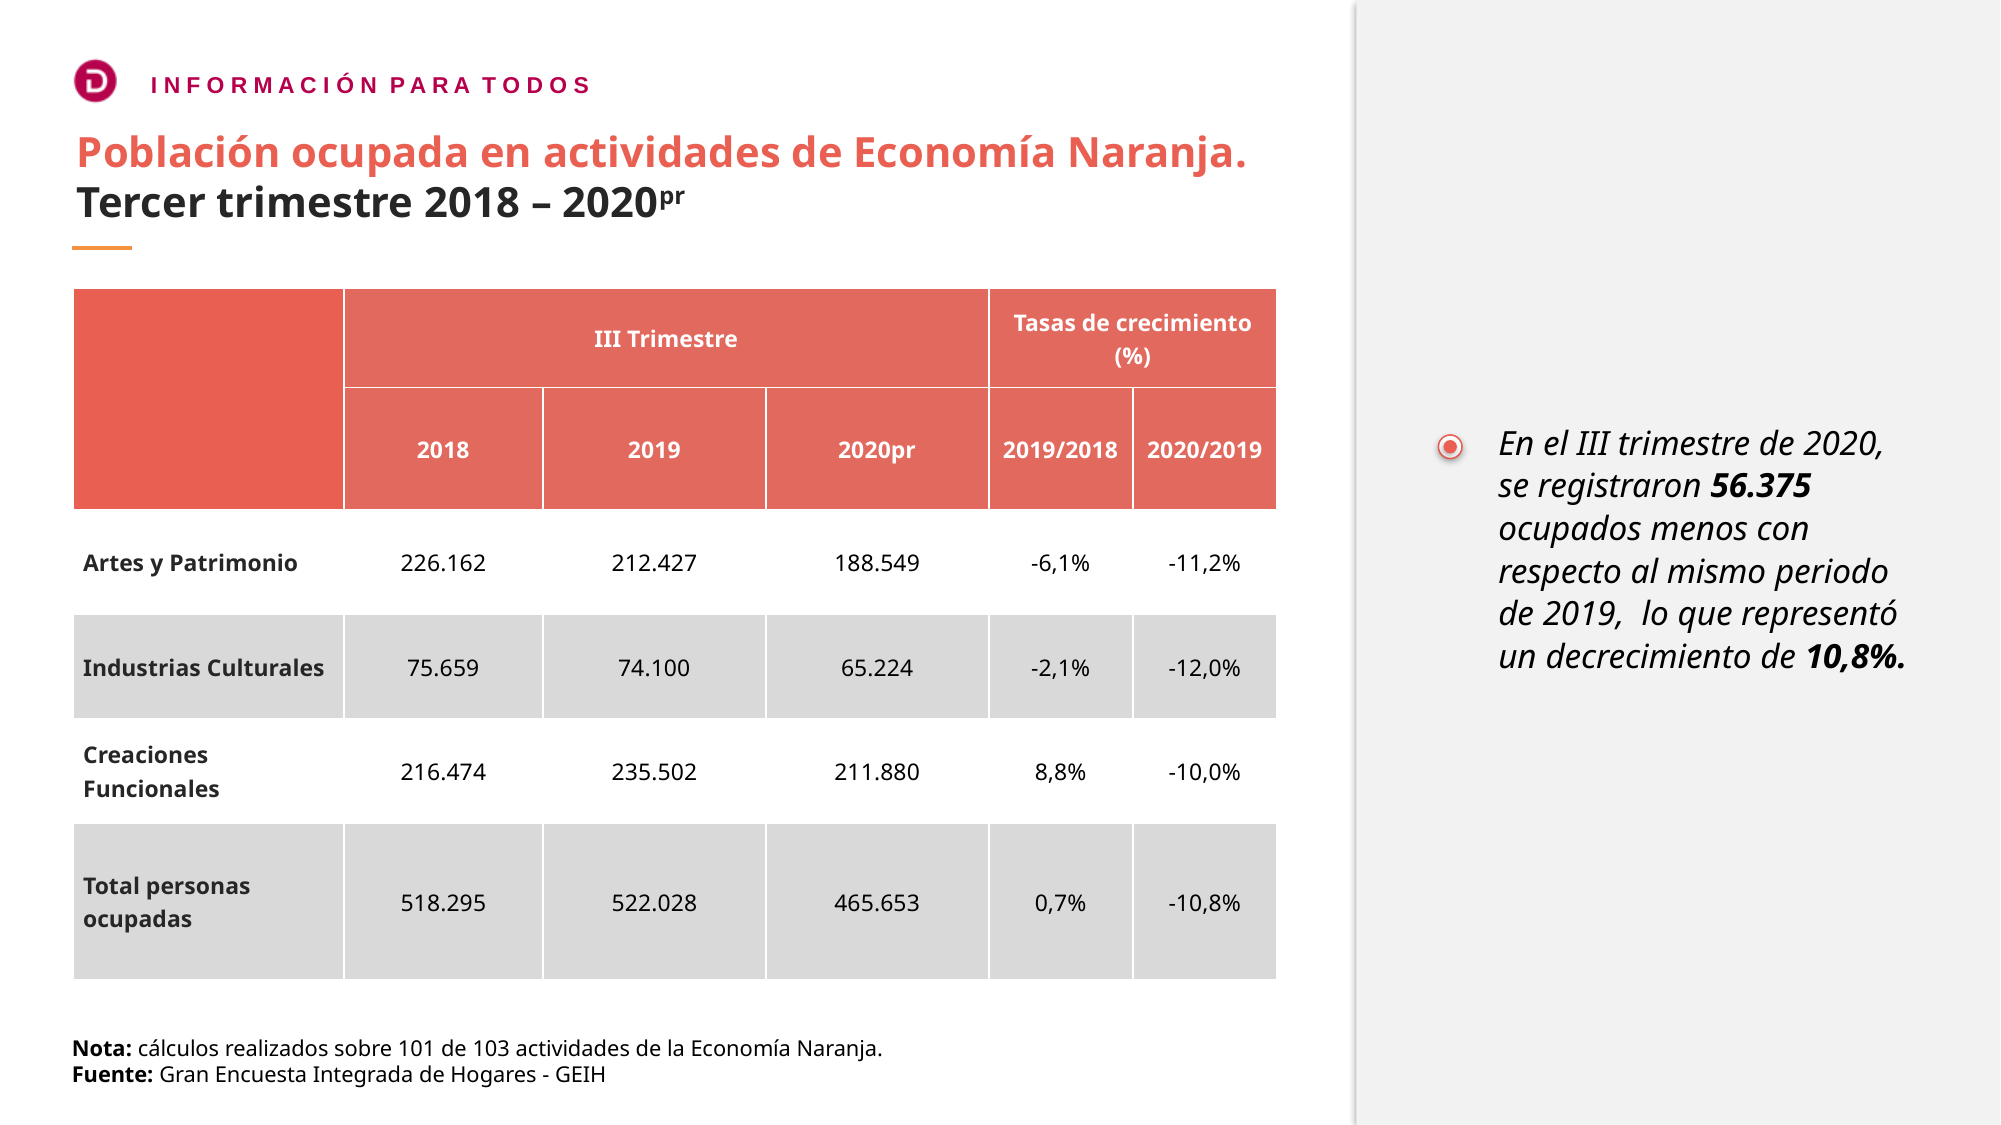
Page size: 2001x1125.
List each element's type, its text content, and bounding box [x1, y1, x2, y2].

table_cell 2020pr [767, 388, 988, 509]
table_cell 2020/2019 [1134, 388, 1276, 509]
table_cell 0,7% [990, 824, 1132, 979]
table_cell Industrias Culturales [74, 615, 343, 718]
table_cell 188.549 [767, 511, 988, 613]
table_cell 522.028 [544, 824, 765, 979]
table_cell -2,1% [990, 615, 1132, 718]
text_box Población ocupada en actividades de Economía Naranja. Tercer trimestre 2018 – 2020pr [54, 115, 1626, 236]
table_header [74, 289, 343, 509]
table_cell 74.100 [544, 615, 765, 718]
table_cell 2018 [345, 388, 542, 509]
table_cell 8,8% [990, 719, 1132, 822]
table_cell 235.502 [544, 719, 765, 822]
table_cell 226.162 [345, 511, 542, 613]
table_cell -6,1% [990, 511, 1132, 613]
table_cell -11,2% [1134, 511, 1276, 613]
table_header III Trimestre [345, 289, 988, 387]
table_cell -10,0% [1134, 719, 1276, 822]
table_cell Artes y Patrimonio [74, 511, 343, 613]
text_box [1355, 0, 2000, 1125]
table_cell Creaciones Funcionales [74, 719, 343, 822]
table_cell 211.880 [767, 719, 988, 822]
text_box En el III trimestre de 2020, se registraron 56.375 ocupados menos con respecto al mismo periodo de 2019, lo que representó un decrecimiento de 10,8%. [1478, 409, 1928, 686]
table_cell 212.427 [544, 511, 765, 613]
table_cell Total personas ocupadas [74, 824, 343, 979]
table_cell 2019/2018 [990, 388, 1132, 509]
table_cell 2019 [544, 388, 765, 509]
table_header Tasas de crecimiento (%) [990, 289, 1276, 387]
table_cell 216.474 [345, 719, 542, 822]
table_cell 65.224 [767, 615, 988, 718]
table_cell 465.653 [767, 824, 988, 979]
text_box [1438, 434, 1463, 459]
text_box Nota: cálculos realizados sobre 101 de 103 actividades de la Economía Naranja. Fuente: Gran Encuesta Integrada de Hogares - GEIH [51, 1024, 1052, 1097]
picture [70, 56, 121, 106]
table_cell 518.295 [345, 824, 542, 979]
table_cell -12,0% [1134, 615, 1276, 718]
table_cell 75.659 [345, 615, 542, 718]
table_cell -10,8% [1134, 824, 1276, 979]
